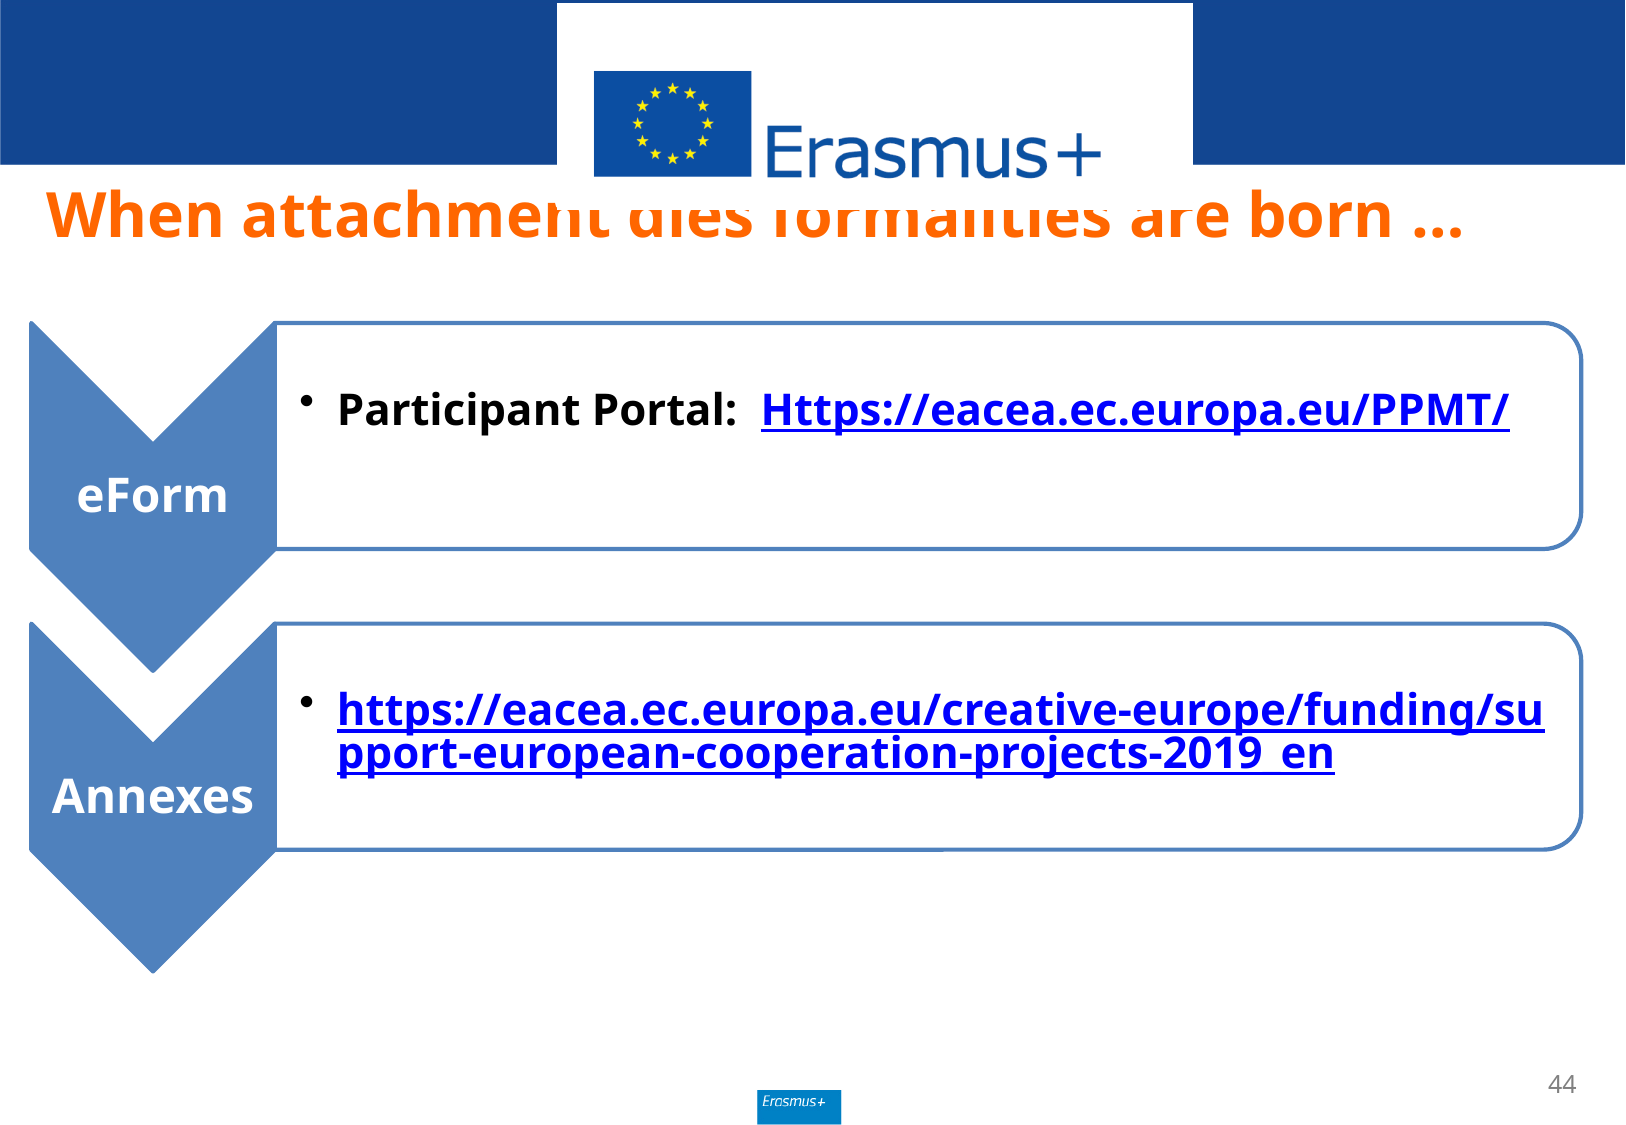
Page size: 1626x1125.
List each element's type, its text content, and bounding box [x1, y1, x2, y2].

picture [0, 0, 1625, 1125]
title When attachment dies formalities are born … [31, 195, 1586, 305]
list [30, 322, 1582, 972]
slide_number 44 [1212, 1060, 1592, 1125]
